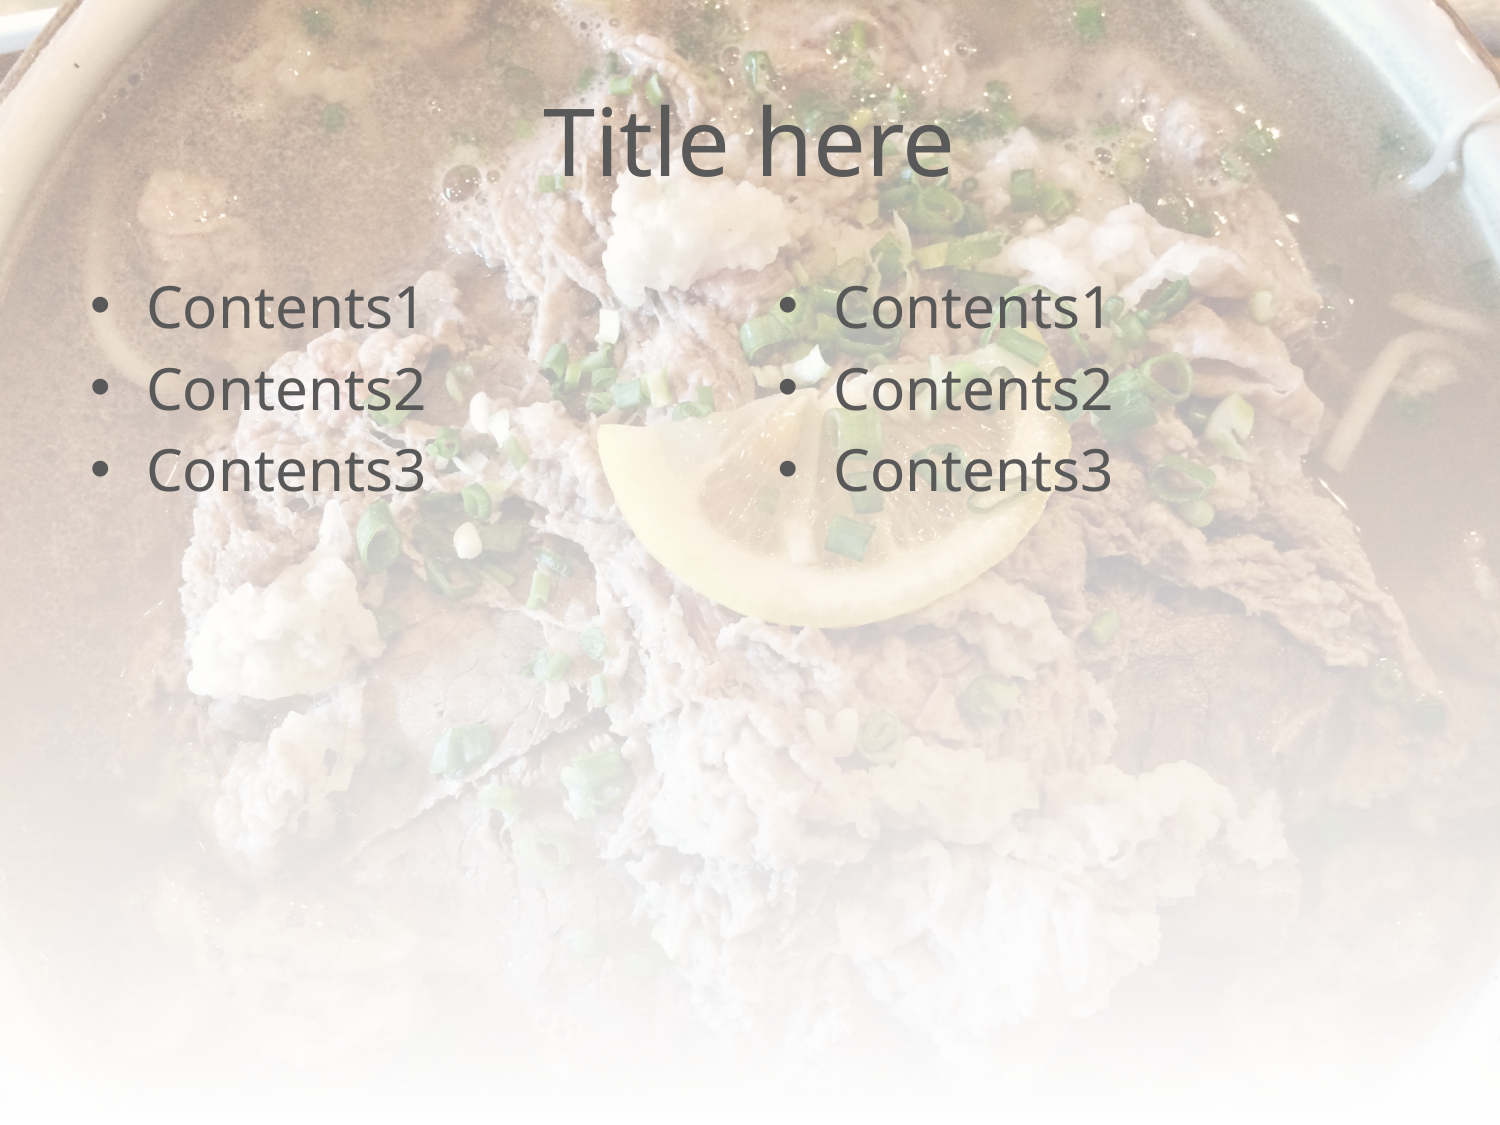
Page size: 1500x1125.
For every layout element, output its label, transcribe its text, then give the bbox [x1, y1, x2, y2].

title Title here [75, 45, 1425, 233]
list Contents1 Contents2 Contents3 [762, 262, 1425, 1005]
list Contents1 Contents2 Contents3 [75, 262, 738, 1005]
text_box [0, 0, 1500, 1125]
